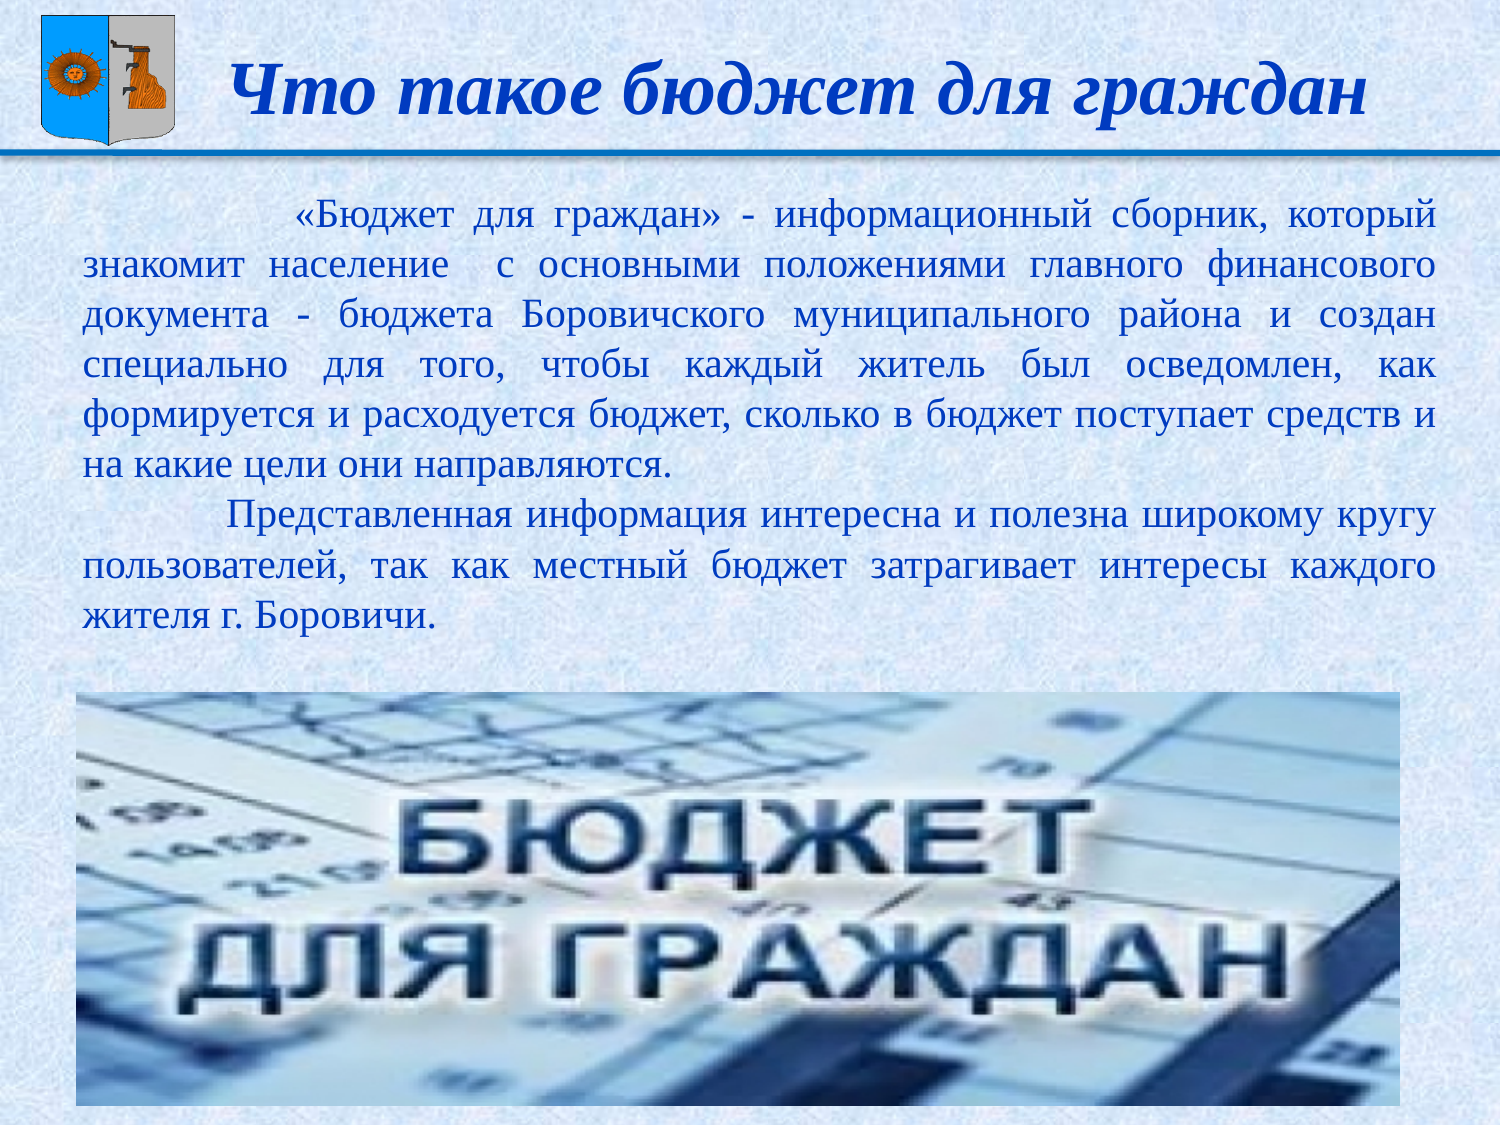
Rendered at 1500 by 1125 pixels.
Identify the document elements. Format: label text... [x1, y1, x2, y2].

text_box «Бюджет для граждан» - информационный сборник, который знакомит население с основными положениями главного финансового документа - бюджета Боровичского муниципального района и создан специально для того, чтобы каждый житель был осведомлен, как формируется и расходуется бюджет, сколько в бюджет поступает средств и на какие цели они направляются. Представленная информация интересна и полезна широкому кругу пользователей, так как местный бюджет затрагивает интересы каждого жителя г. Боровичи. [67, 178, 1452, 644]
picture [0, 0, 1500, 149]
title Что такое бюджет для граждан [194, 19, 1400, 149]
picture [0, 156, 1500, 1125]
